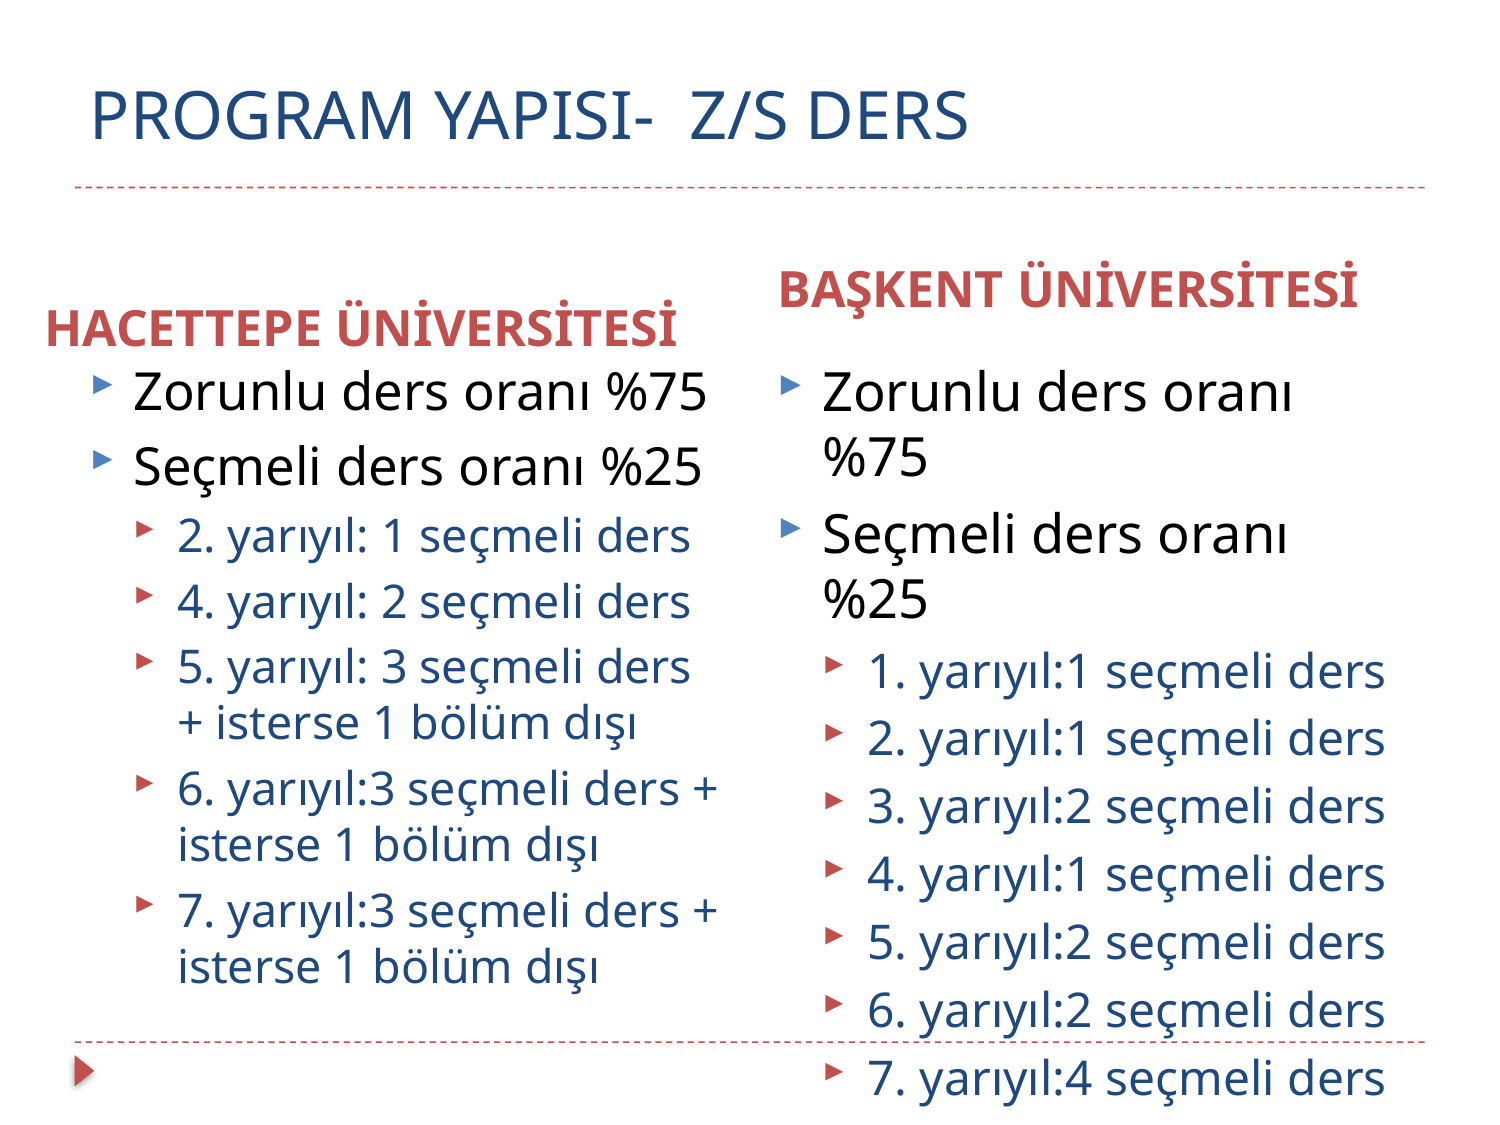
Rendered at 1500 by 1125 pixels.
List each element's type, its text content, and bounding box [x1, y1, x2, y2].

list BAŞKENT ÜNİVERSİTESİ [762, 212, 1426, 325]
list HACETTEPE ÜNİVERSİTESİ [29, 243, 742, 364]
list Zorunlu ders oranı %75 Seçmeli ders oranı %25 2. yarıyıl: 1 seçmeli ders 4. yarıyıl: 2 seçmeli ders 5. yarıyıl: 3 seçmeli ders + isterse 1 bölüm dışı 6. yarıyıl:3 seçmeli ders + isterse 1 bölüm dışı 7. yarıyıl:3 seçmeli ders + isterse 1 bölüm dışı [75, 350, 738, 1013]
list Zorunlu ders oranı %75 Seçmeli ders oranı %25 1. yarıyıl:1 seçmeli ders 2. yarıyıl:1 seçmeli ders 3. yarıyıl:2 seçmeli ders 4. yarıyıl:1 seçmeli ders 5. yarıyıl:2 seçmeli ders 6. yarıyıl:2 seçmeli ders 7. yarıyıl:4 seçmeli ders [762, 350, 1425, 1013]
title PROGRAM YAPISI- Z/S DERS [75, 37, 1425, 188]
